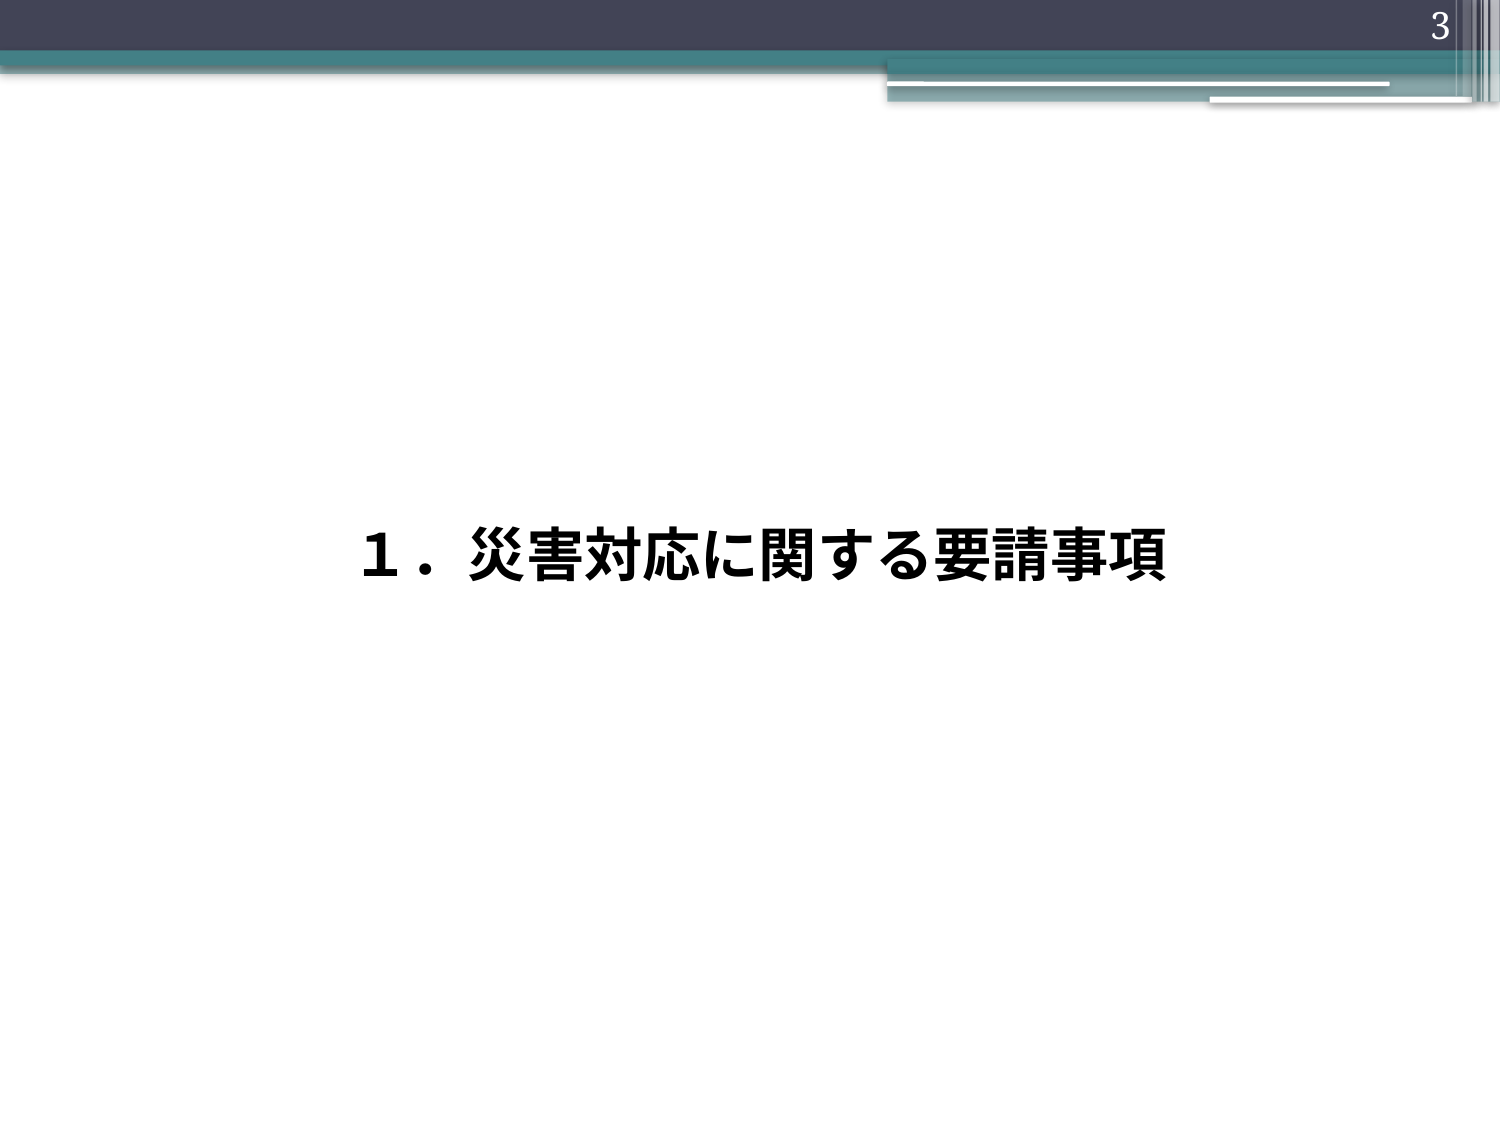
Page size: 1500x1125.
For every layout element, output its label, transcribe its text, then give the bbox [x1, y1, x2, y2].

slide_number 3 [1341, 0, 1466, 61]
text_box １．災害対応に関する要請事項 [336, 510, 1222, 596]
